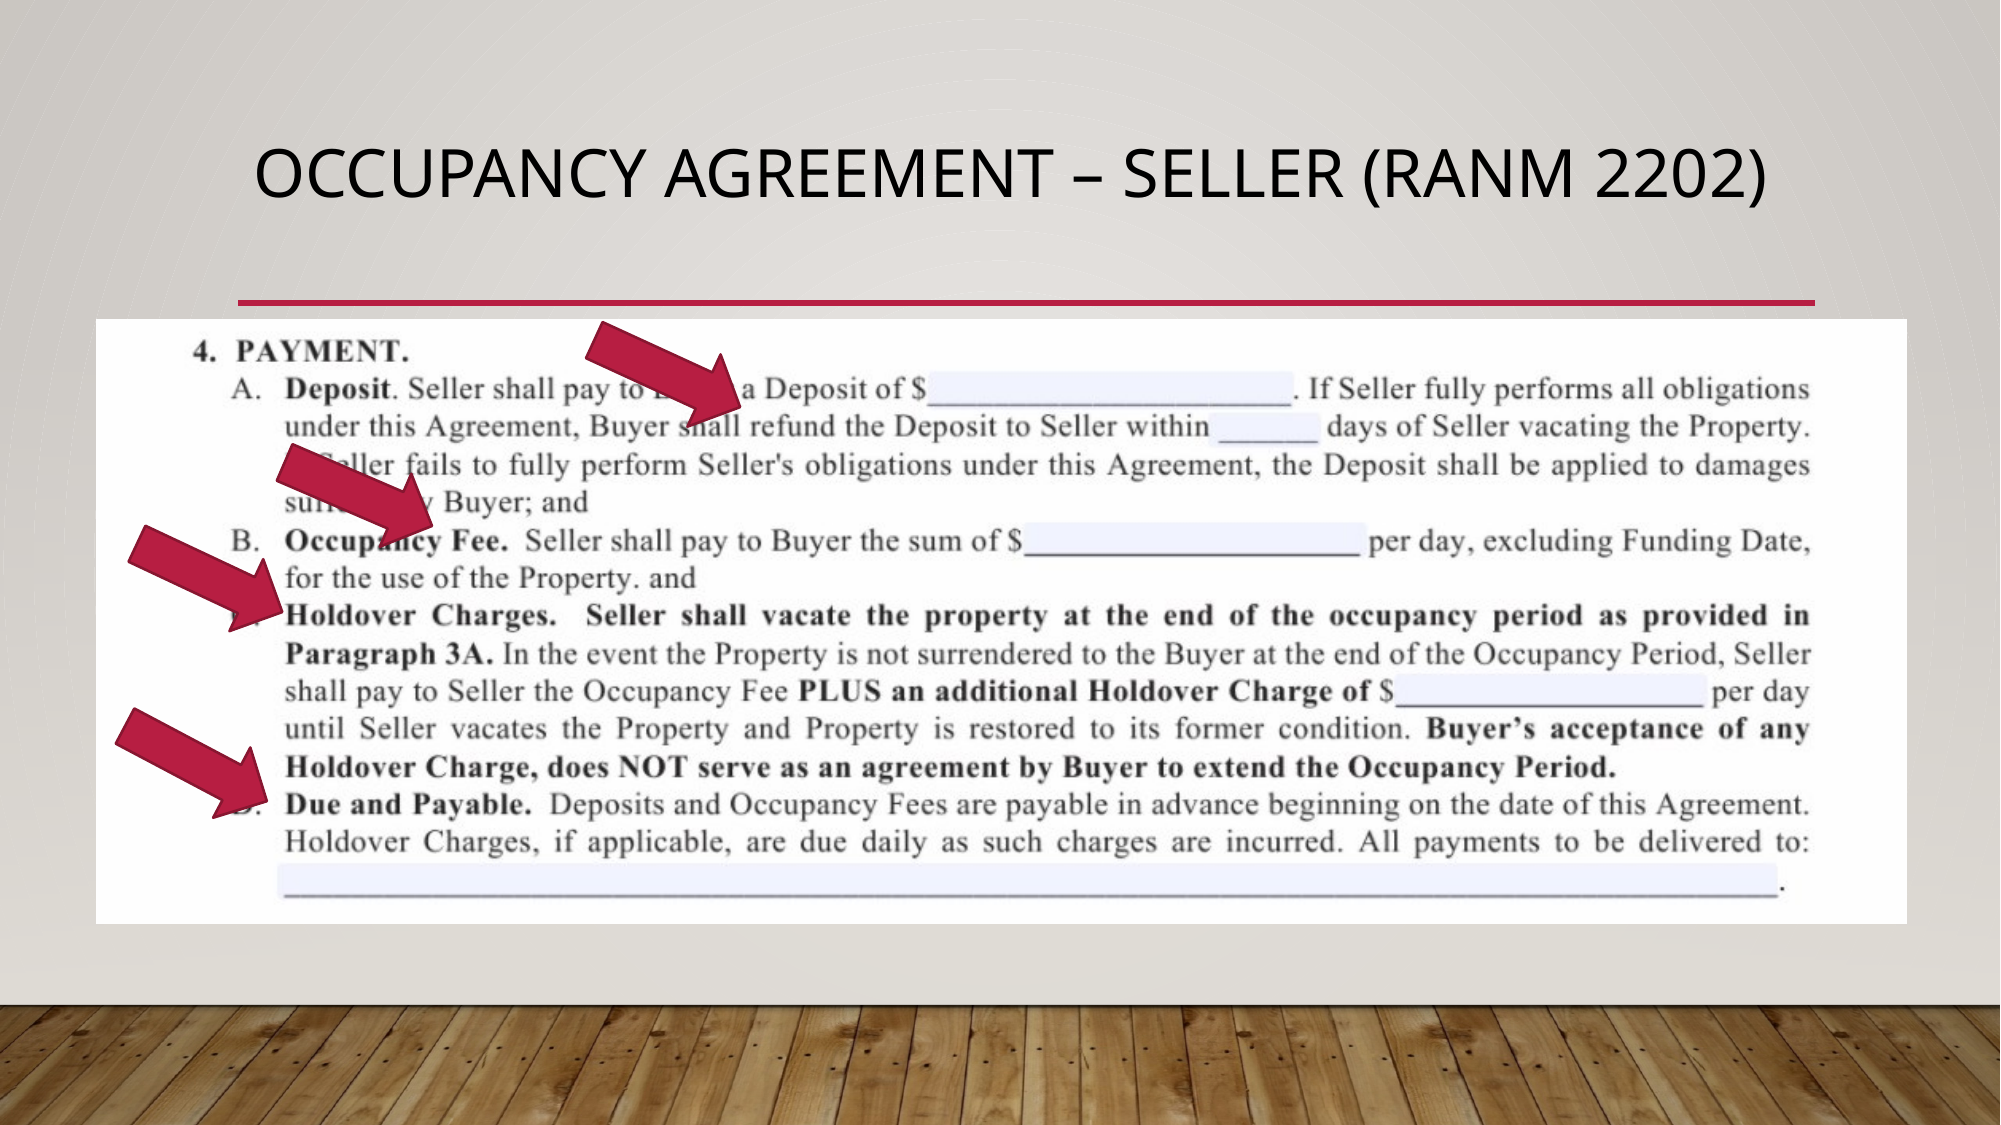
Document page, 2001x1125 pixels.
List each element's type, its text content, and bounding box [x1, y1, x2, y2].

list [96, 319, 1907, 925]
title Occupancy Agreement – Seller (Ranm 2202) [238, 131, 1814, 305]
picture [0, 1005, 2000, 1125]
